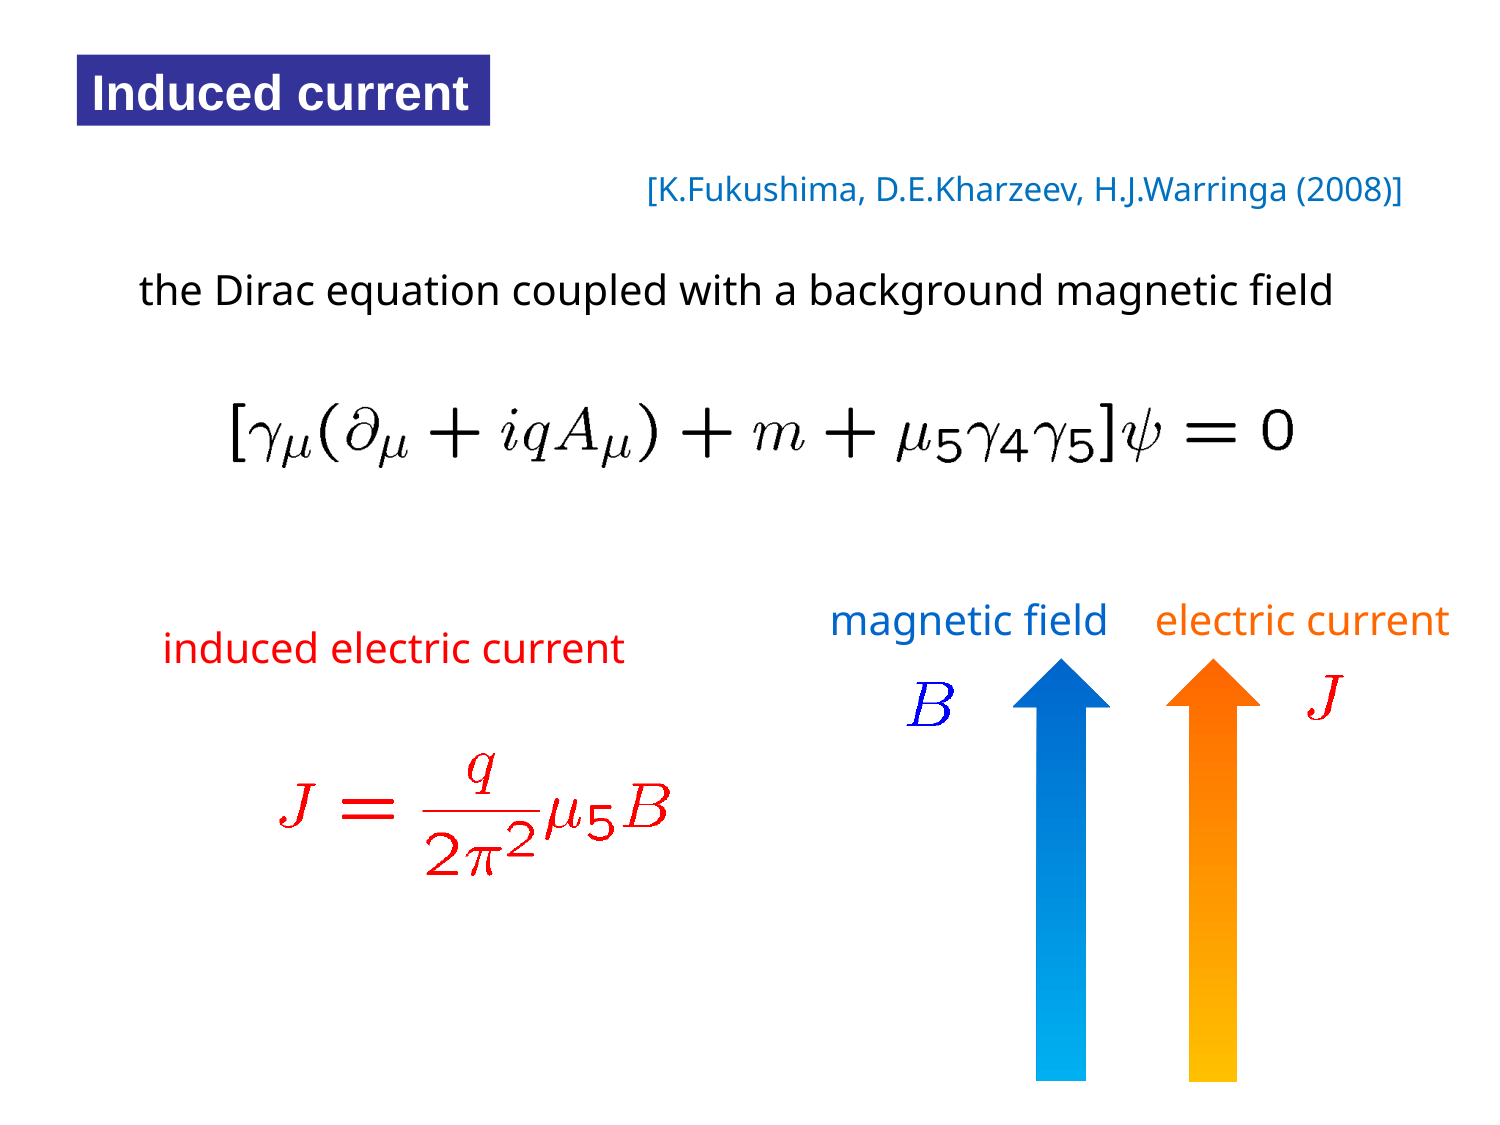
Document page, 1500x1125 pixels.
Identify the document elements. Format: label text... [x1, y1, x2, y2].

text_box Induced current [76, 54, 491, 126]
text_box the Dirac equation coupled with a background magnetic field [123, 231, 1355, 322]
text_box magnetic field [814, 586, 1129, 652]
picture [275, 751, 671, 879]
text_box electric current [1139, 586, 1495, 652]
text_box [K.Fukushima, D.E.Kharzeev, H.J.Warringa (2008)] [631, 160, 1495, 216]
text_box [1166, 658, 1261, 1083]
picture [1303, 674, 1347, 723]
text_box induced electric current [147, 589, 703, 680]
picture [230, 401, 1294, 469]
picture [903, 679, 956, 726]
text_box [1012, 658, 1111, 1082]
